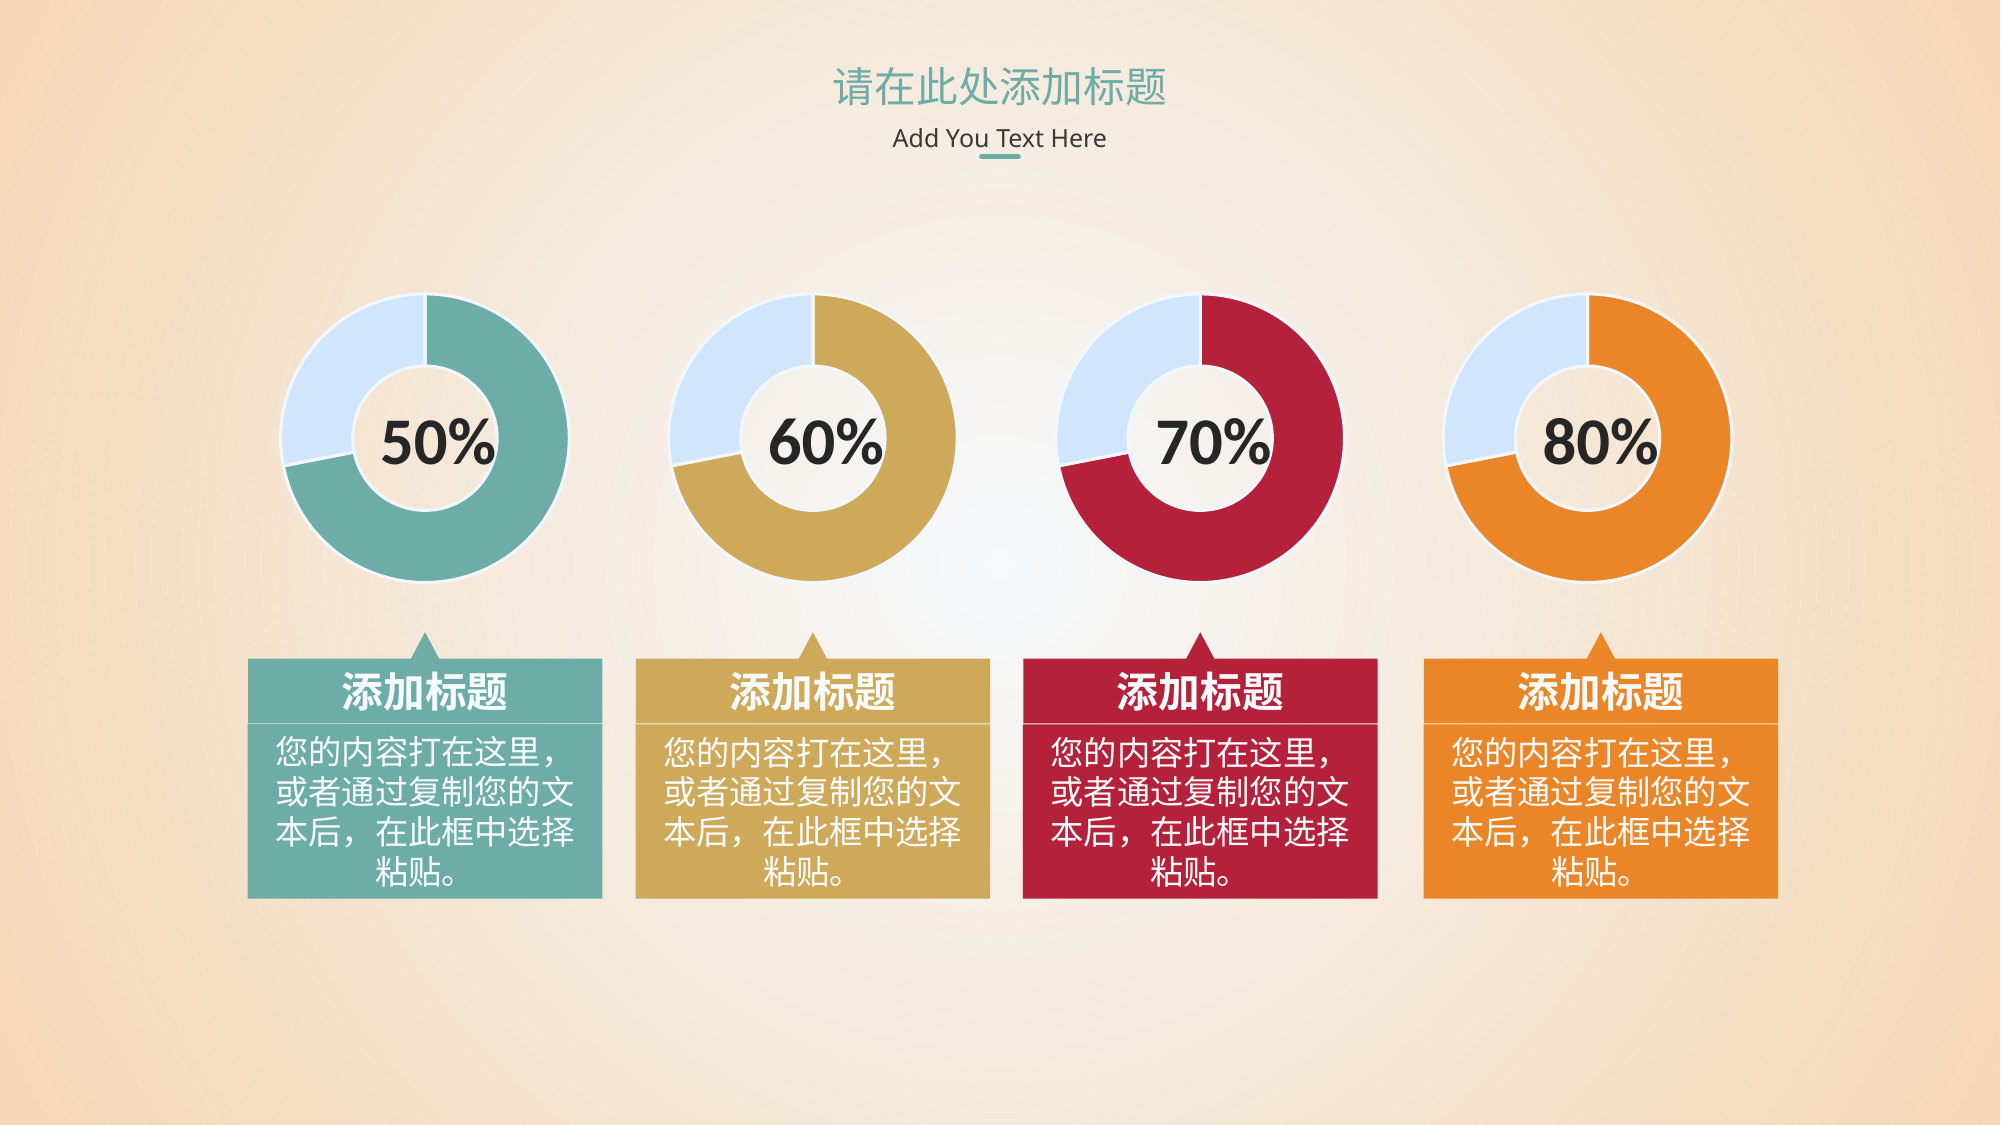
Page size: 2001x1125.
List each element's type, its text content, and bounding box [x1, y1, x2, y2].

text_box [635, 632, 991, 903]
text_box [1049, 284, 1351, 593]
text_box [1022, 632, 1378, 903]
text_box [274, 284, 576, 593]
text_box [1437, 284, 1738, 593]
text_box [1423, 632, 1779, 903]
text_box 请在此处添加标题 [818, 53, 1182, 118]
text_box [662, 284, 964, 593]
text_box Add You Text Here [847, 105, 1153, 160]
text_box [247, 632, 603, 902]
